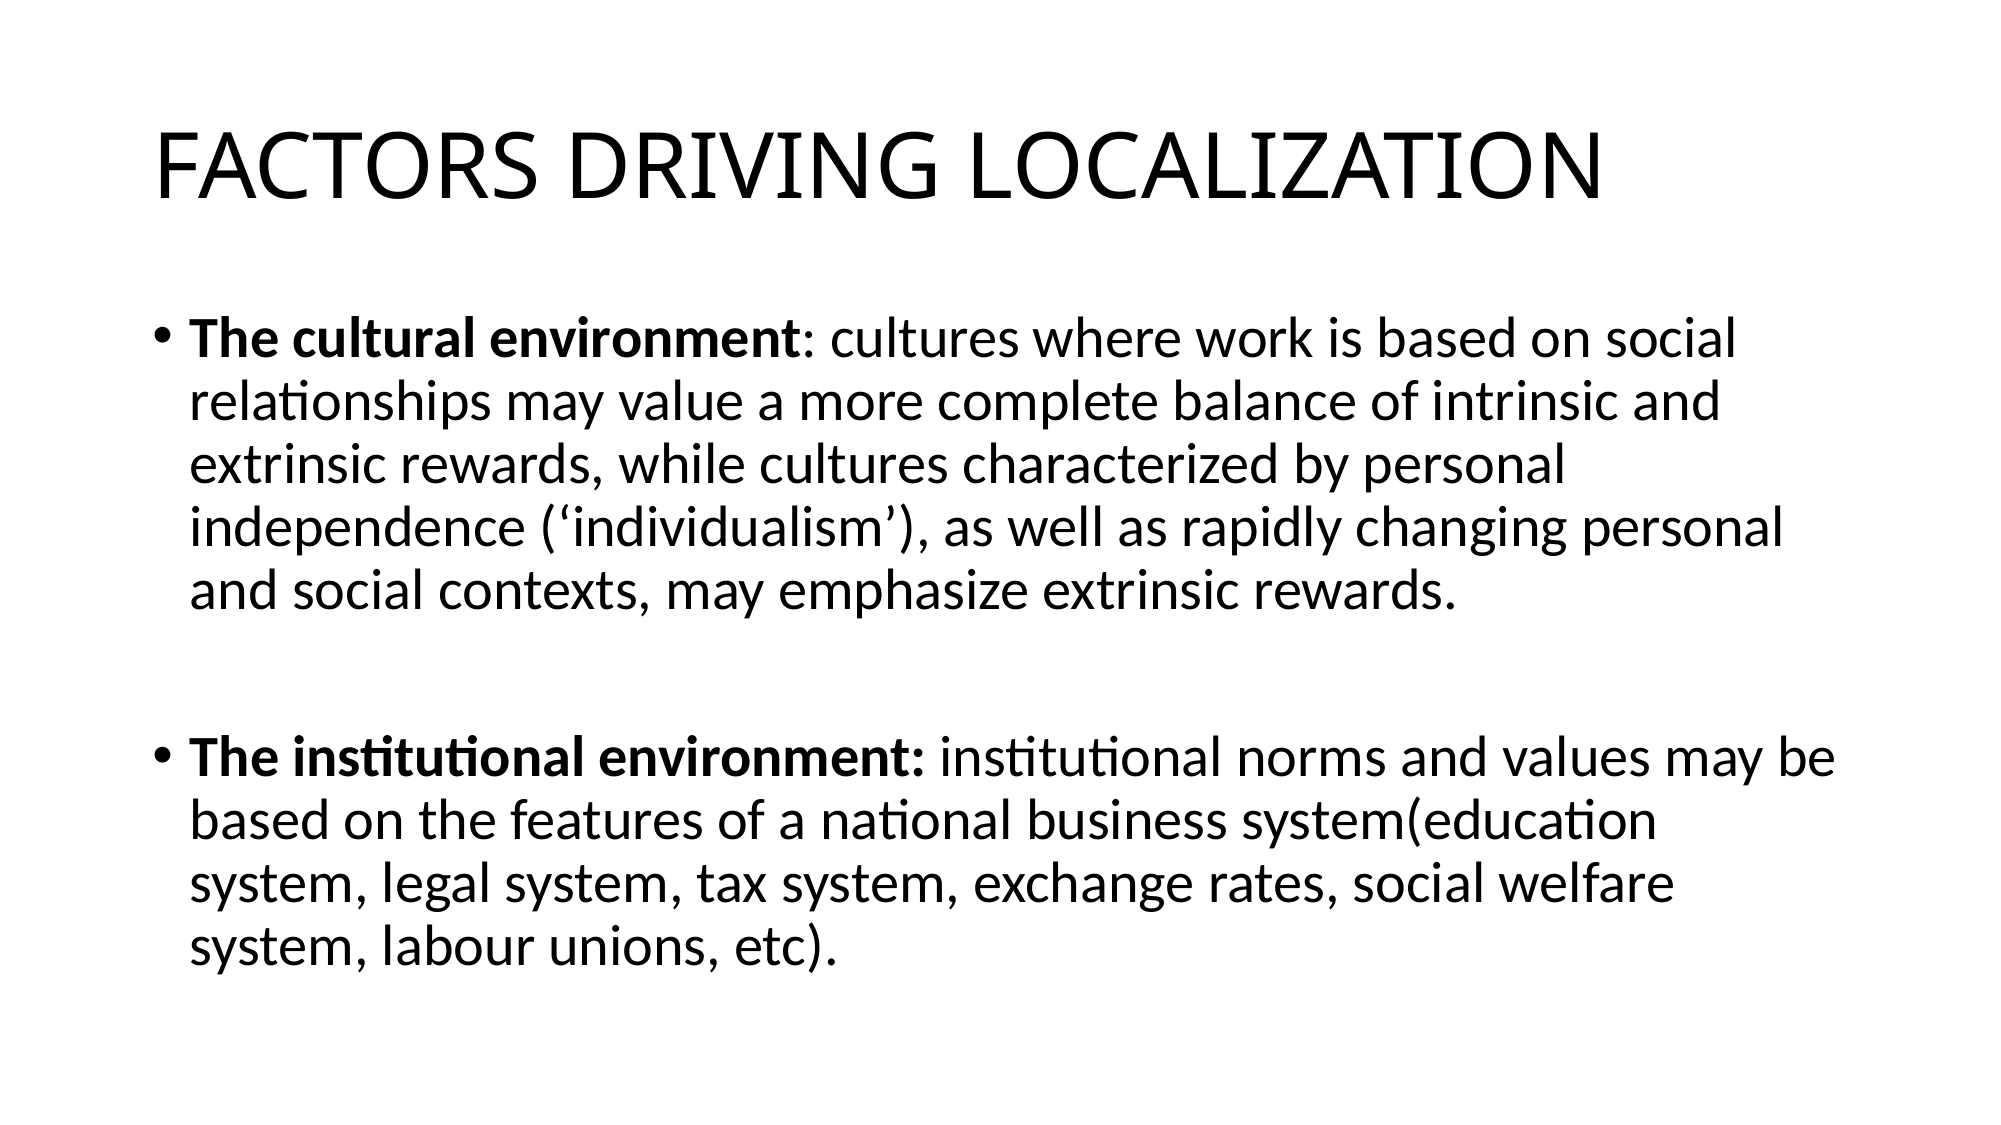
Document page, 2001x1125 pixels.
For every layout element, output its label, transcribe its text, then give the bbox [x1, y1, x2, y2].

list The cultural environment: cultures where work is based on social relationships may value a more complete balance of intrinsic and extrinsic rewards, while cultures characterized by personal independence (‘individualism’), as well as rapidly changing personal and social contexts, may emphasize extrinsic rewards. The institutional environment: institutional norms and values may be based on the features of a national business system(education system, legal system, tax system, exchange rates, social welfare system, labour unions, etc). [137, 299, 1863, 1014]
title FACTORS DRIVING LOCALIZATION [137, 59, 1863, 278]
